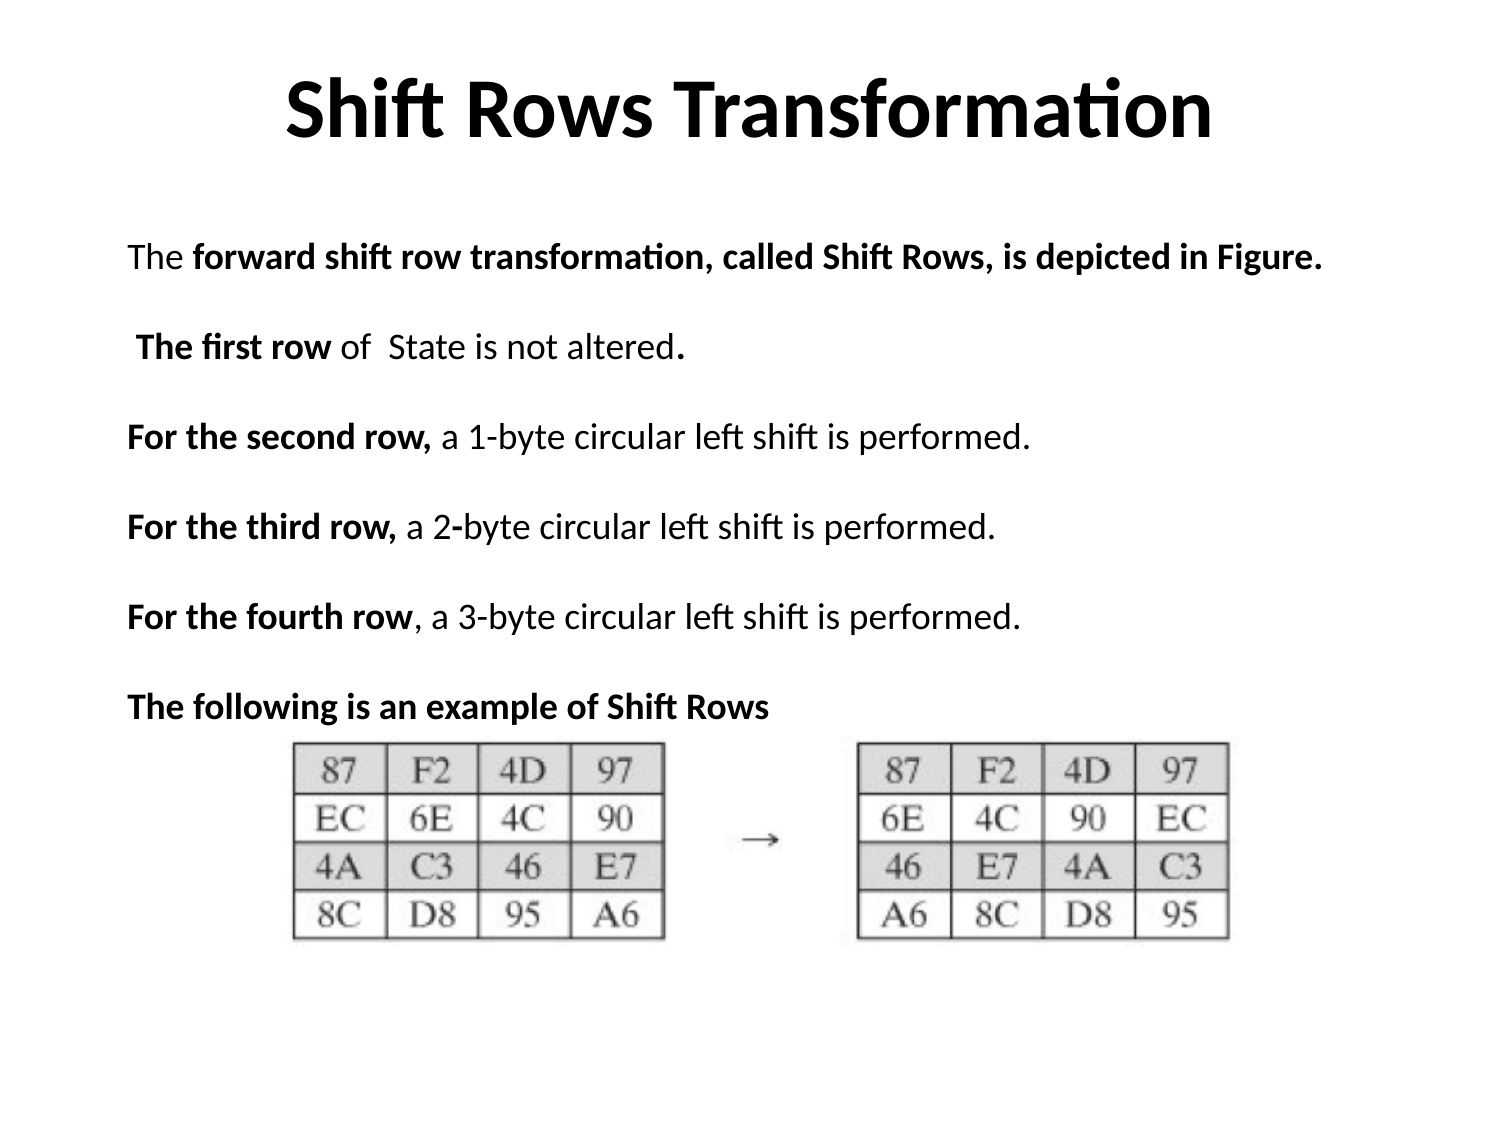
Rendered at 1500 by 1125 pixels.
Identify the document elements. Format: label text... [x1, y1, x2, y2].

title Shift Rows Transformation [75, 45, 1425, 163]
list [287, 724, 1246, 966]
text_box The forward shift row transformation, called Shift Rows, is depicted in Figure. The first row of State is not altered. For the second row, a 1-byte circular left shift is performed. For the third row, a 2-byte circular left shift is performed. For the fourth row, a 3-byte circular left shift is performed. The following is an example of Shift Rows [112, 224, 1413, 735]
